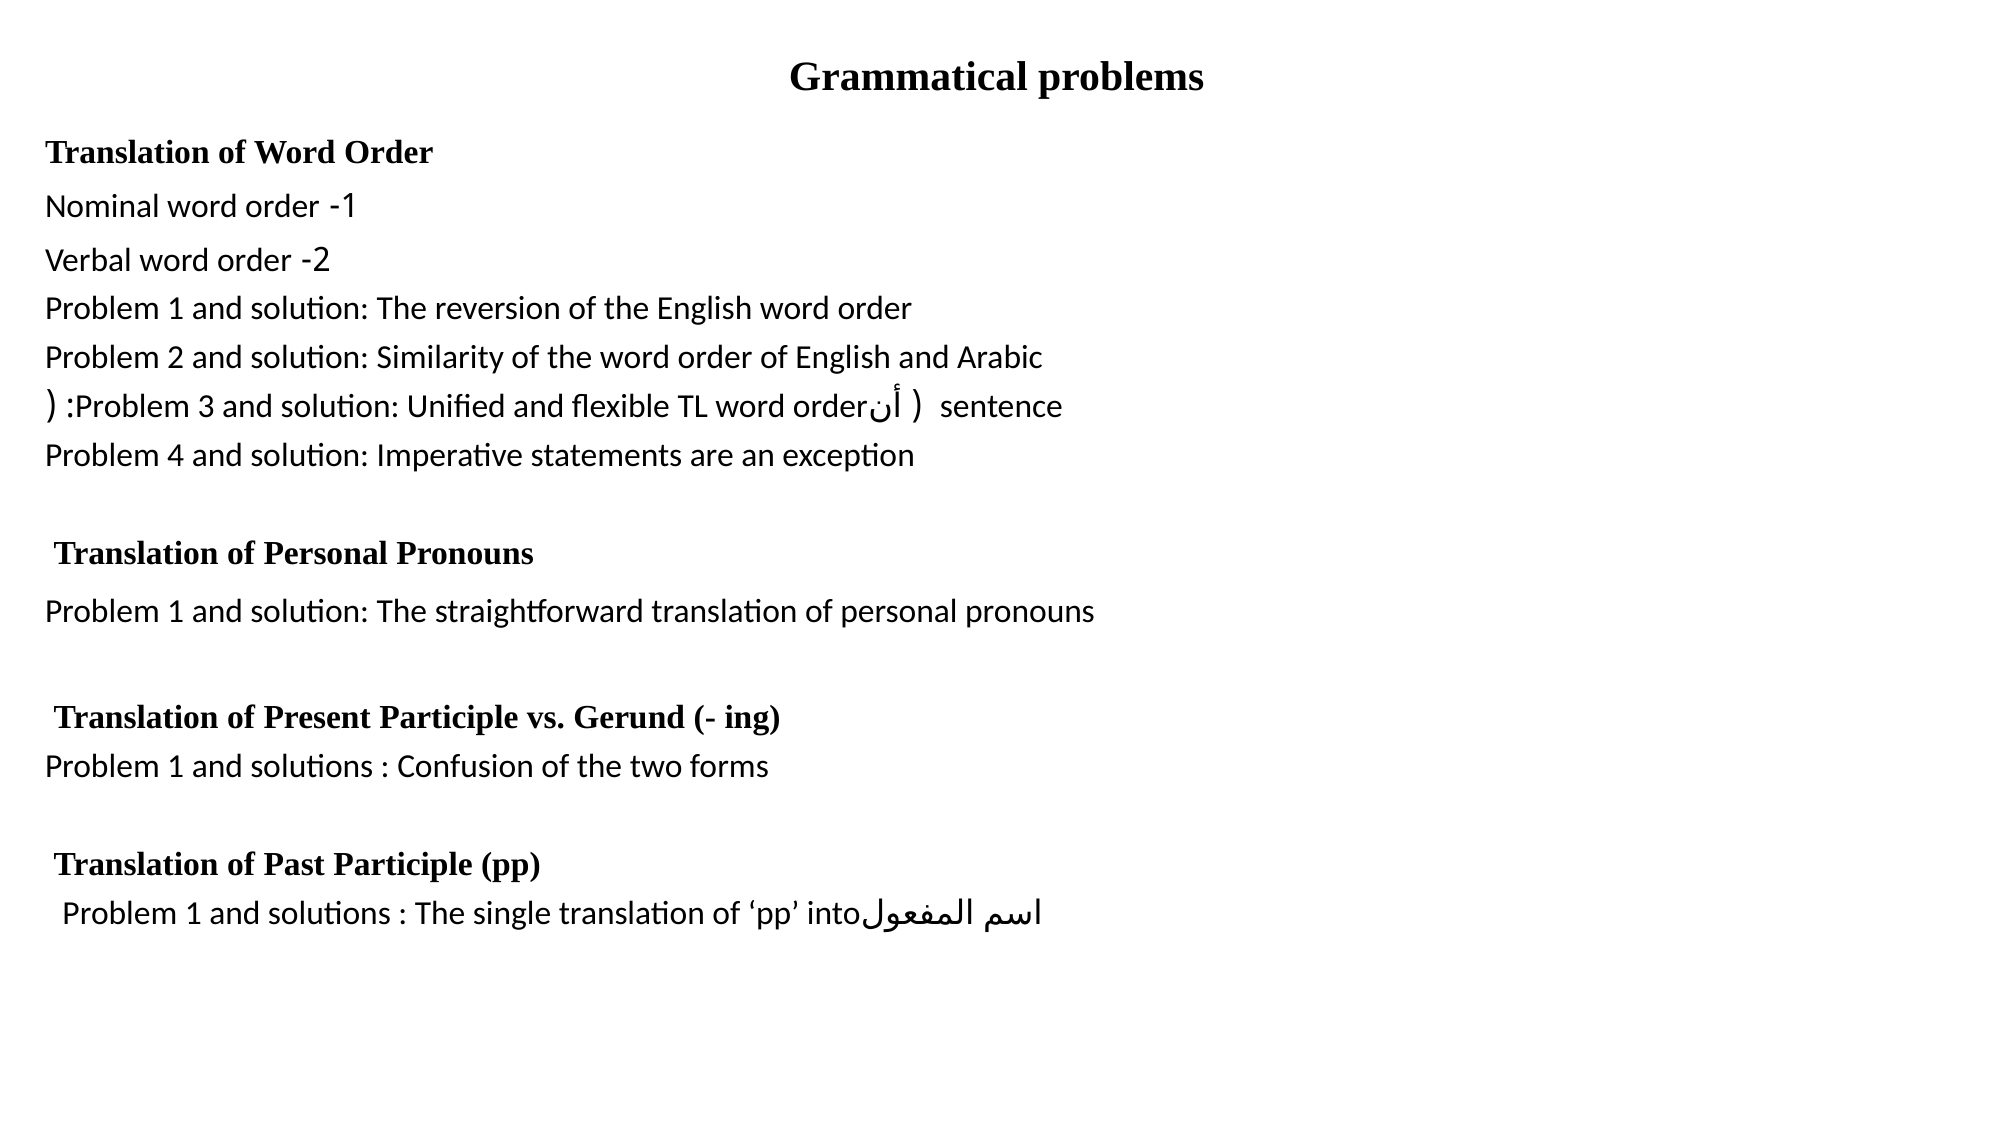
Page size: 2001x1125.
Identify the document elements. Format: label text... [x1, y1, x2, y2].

title Grammatical problems [34, 26, 1959, 128]
list Translation of Word Order 1- Nominal word order 2- Verbal word order Problem 1 and solution: The reversion of the English word order Problem 2 and solution: Similarity of the word order of English and Arabic sentence ( أنProblem 3 and solution: Unified and flexible TL word order: ( Problem 4 and solution: Imperative statements are an exception Translation of Personal Pronouns Problem 1 and solution: The straightforward translation of personal pronouns Translation of Present Participle vs. Gerund (- ing) Problem 1 and solutions : Confusion of the two forms Translation of Past Participle (pp) اسم المفعولProblem 1 and solutions : The single translation of ‘pp’ into [30, 127, 1955, 1077]
